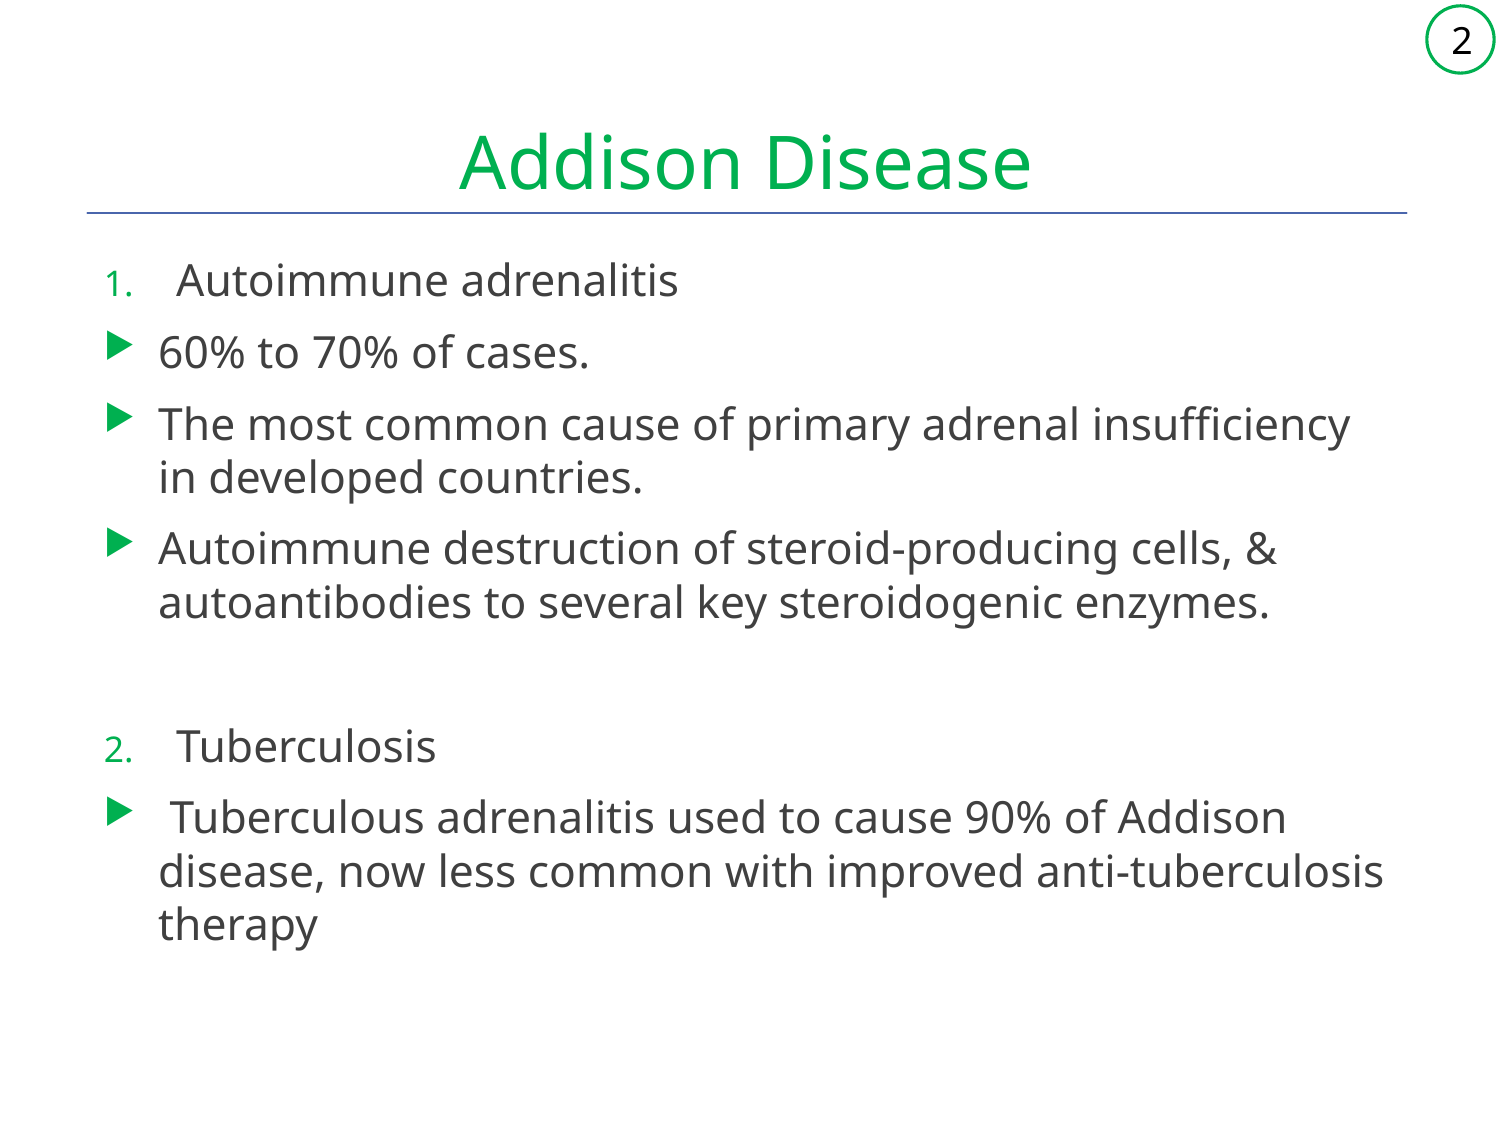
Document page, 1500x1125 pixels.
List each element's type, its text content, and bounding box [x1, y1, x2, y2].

title Addison Disease [87, 107, 1407, 212]
list Autoimmune adrenalitis 60% to 70% of cases. The most common cause of primary adrenal insufficiency in developed countries. Autoimmune destruction of steroid-producing cells, & autoantibodies to several key steroidogenic enzymes. Tuberculosis Tuberculous adrenalitis used to cause 90% of Addison disease, now less common with improved anti-tuberculosis therapy [88, 244, 1412, 960]
text_box 2 [1425, 4, 1496, 75]
